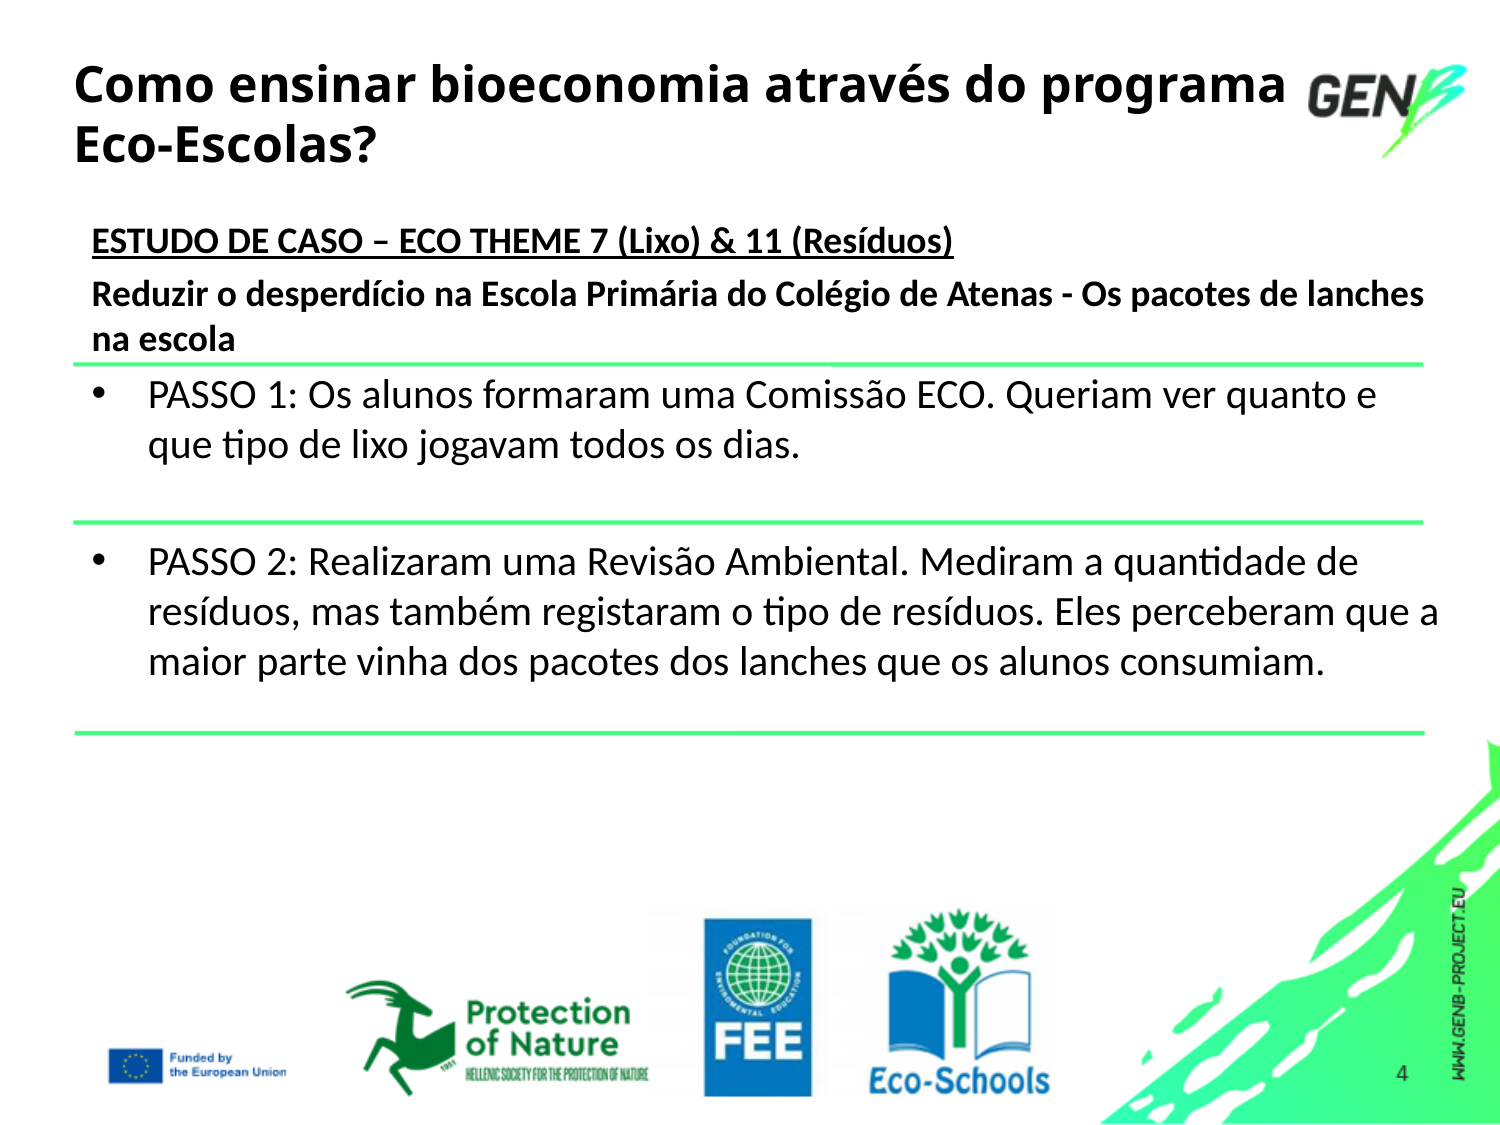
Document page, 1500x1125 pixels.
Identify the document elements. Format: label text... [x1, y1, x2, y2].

text_box [74, 730, 1425, 736]
list ESTUDO DE CASO – ECO THEME 7 (Lixo) & 11 (Resíduos) Reduzir o desperdício na Escola Primária do Colégio de Atenas - Os pacotes de lanches na escola PASSO 1: Os alunos formaram uma Comissão ECO. Queriam ver quanto e que tipo de lixo jogavam todos os dias. PASSO 2: Realizaram uma Revisão Ambiental. Mediram a quantidade de resíduos, mas também registaram o tipo de resíduos. Eles perceberam que a maior parte vinha dos pacotes dos lanches que os alunos consumiam. [76, 208, 1461, 1017]
text_box [73, 520, 1424, 525]
text_box [73, 362, 1424, 367]
picture [0, 0, 1500, 1125]
title Como ensinar bioeconomia através do programa Eco-Escolas? [58, 19, 1409, 207]
